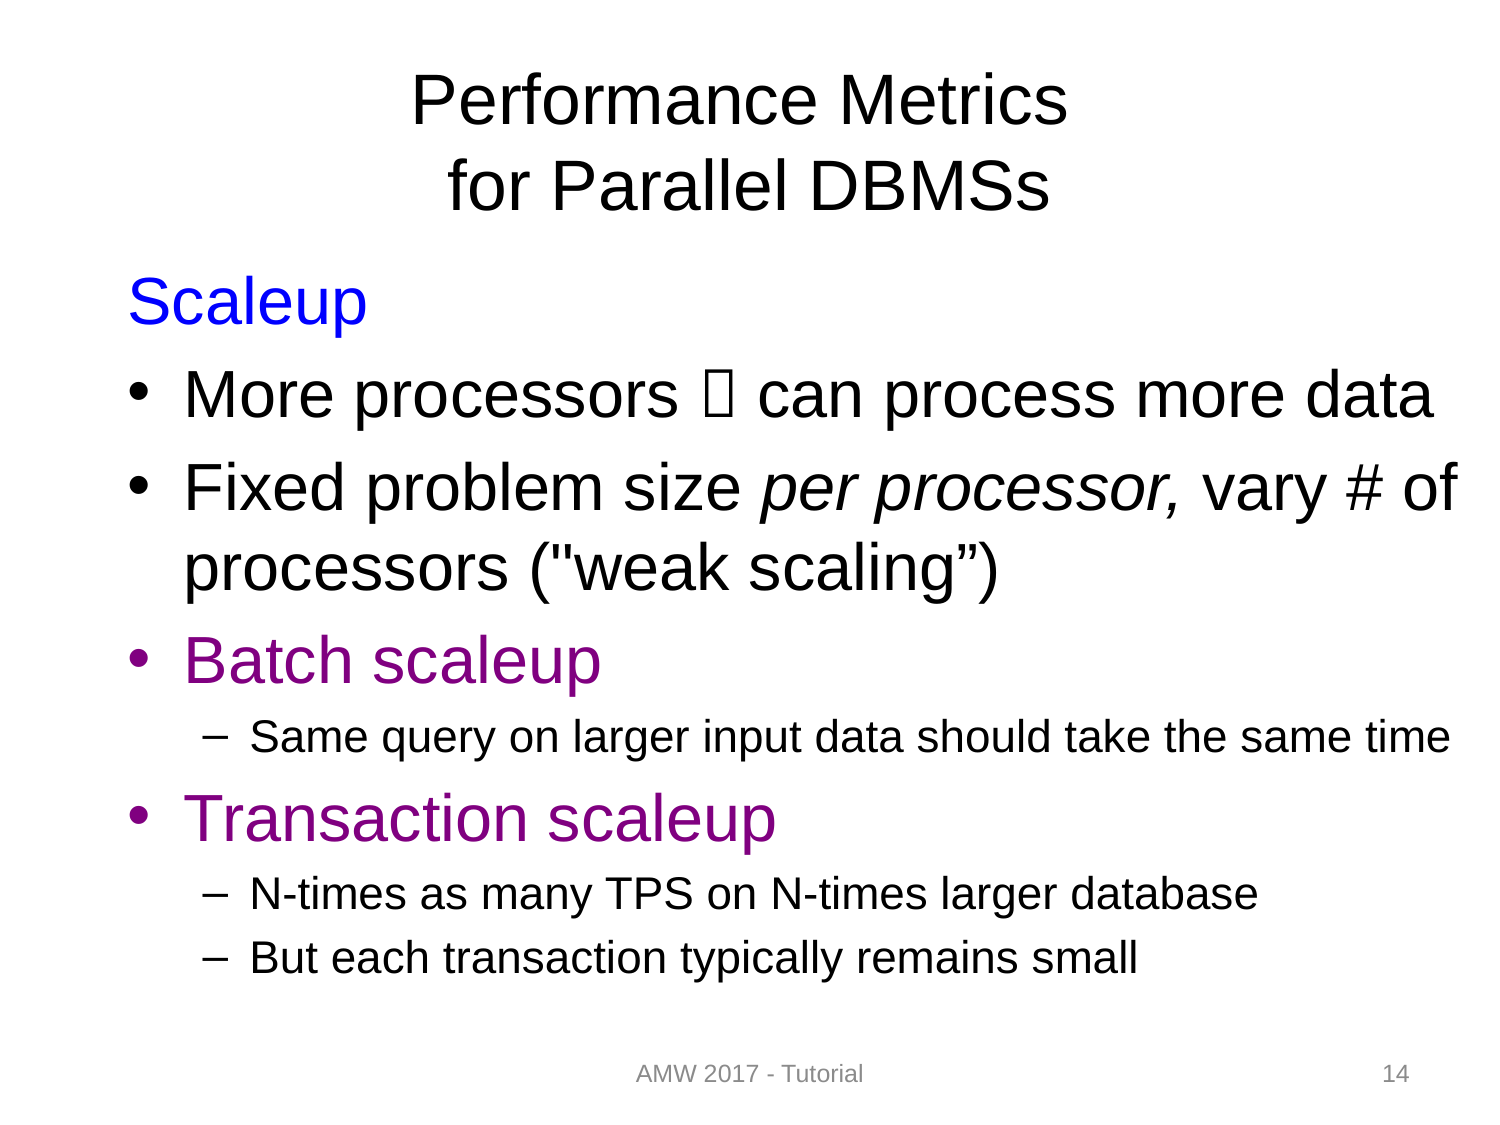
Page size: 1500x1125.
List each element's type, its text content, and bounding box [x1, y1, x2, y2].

slide_number 14 [1074, 1042, 1425, 1103]
footer AMW 2017 - Tutorial [512, 1042, 988, 1103]
title Performance Metrics for Parallel DBMSs [75, 45, 1425, 233]
list Scaleup More processors  can process more data Fixed problem size per processor, vary # of processors ("weak scaling”) Batch scaleup Same query on larger input data should take the same time Transaction scaleup N-times as many TPS on N-times larger database But each transaction typically remains small [112, 249, 1500, 1000]
